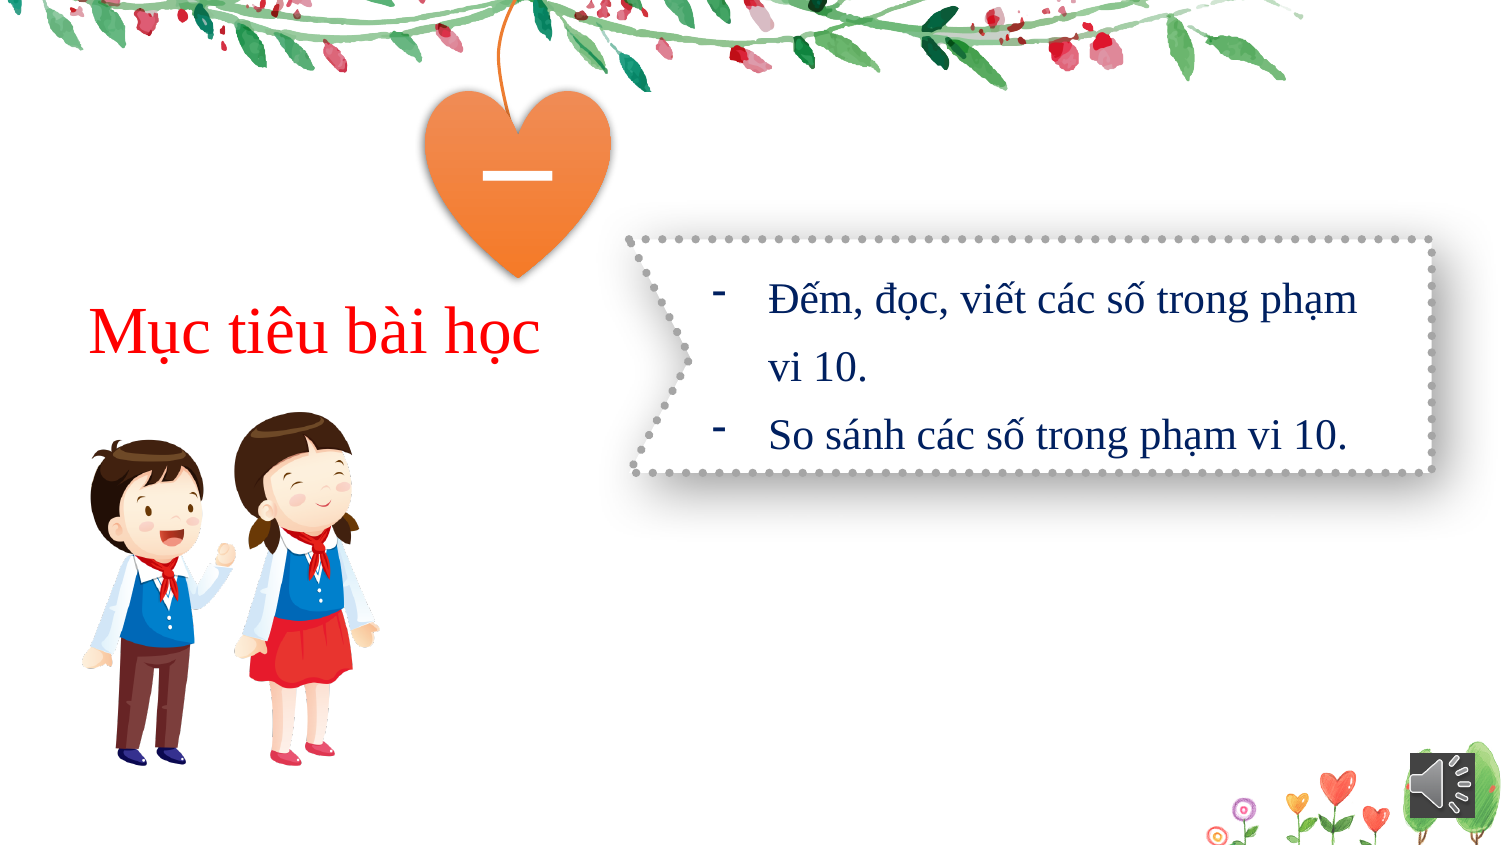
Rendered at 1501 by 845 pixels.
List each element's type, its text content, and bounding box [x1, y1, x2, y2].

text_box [425, 0, 617, 279]
picture [1205, 740, 1501, 845]
picture [0, 0, 425, 92]
picture [617, 0, 1353, 92]
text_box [628, 239, 1432, 473]
text_box Mục tiêu bài học [73, 279, 558, 375]
picture [43, 392, 407, 783]
